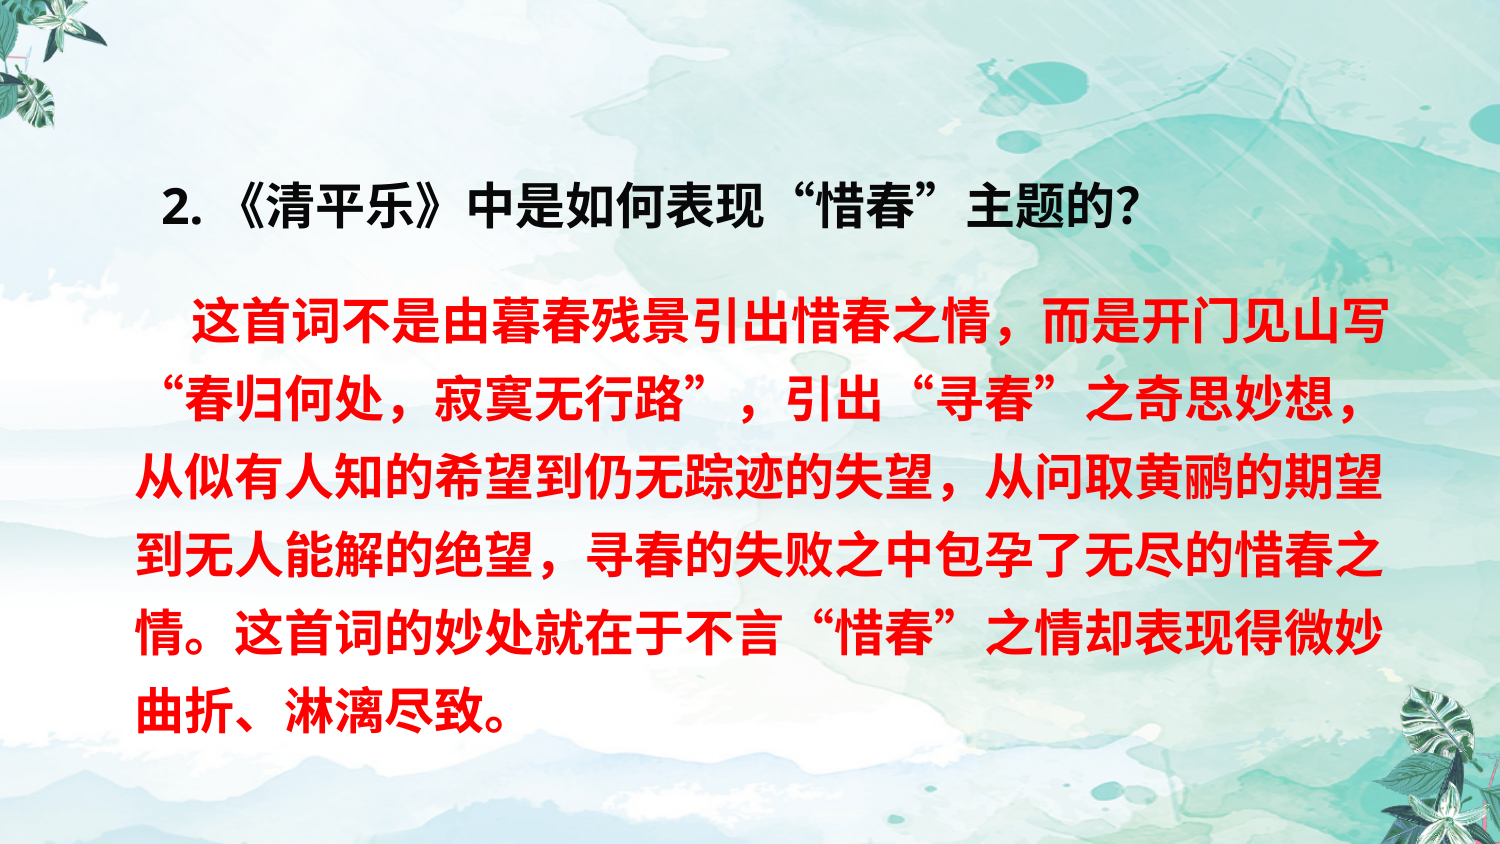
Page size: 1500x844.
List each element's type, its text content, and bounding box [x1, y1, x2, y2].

text_box 2.《清平乐》中是如何表现“惜春”主题的？ [146, 167, 1181, 243]
picture [0, 0, 149, 168]
text_box 这首词不是由暮春残景引出惜春之情，而是开门见山写“春归何处，寂寞无行路”，引出“寻春”之奇思妙想，从似有人知的希望到仍无踪迹的失望，从问取黄鹂的期望到无人能解的绝望，寻春的失败之中包孕了无尽的惜春之情。这首词的妙处就在于不言“惜春”之情却表现得微妙曲折、淋漓尽致。 [119, 264, 1448, 747]
picture [1292, 592, 1500, 844]
